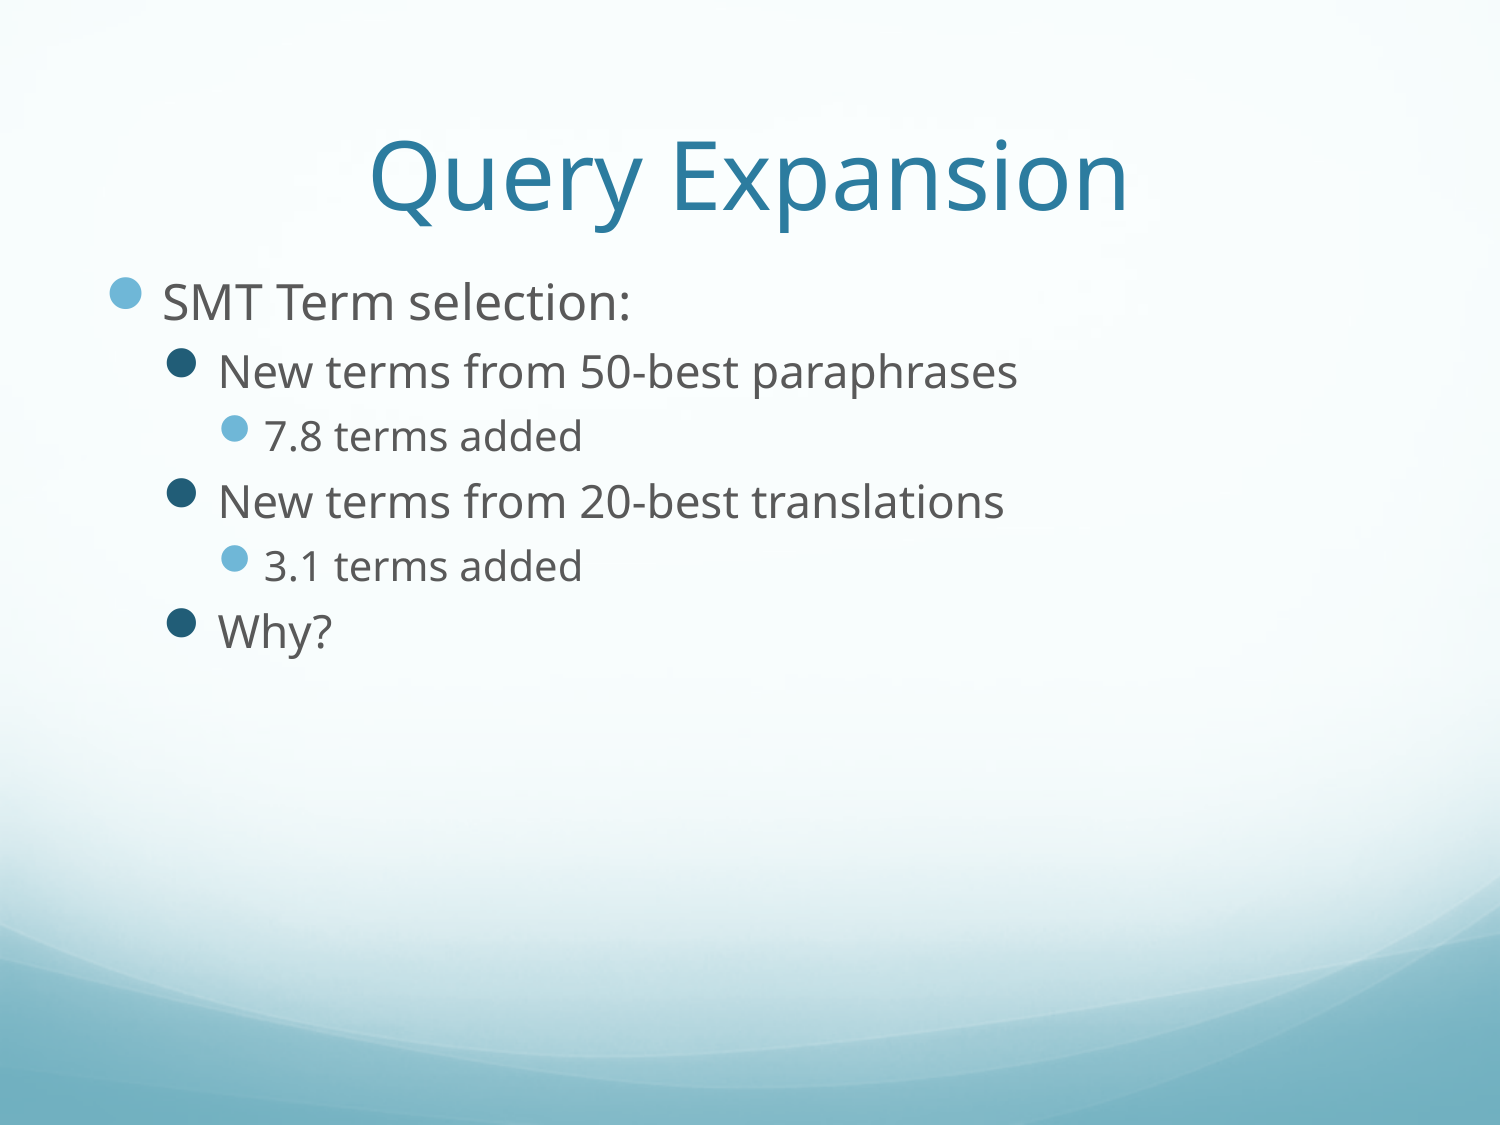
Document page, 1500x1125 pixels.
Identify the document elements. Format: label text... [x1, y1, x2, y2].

list SMT Term selection: New terms from 50-best paraphrases 7.8 terms added New terms from 20-best translations 3.1 terms added Why? [90, 262, 1410, 975]
title Query Expansion [90, 17, 1410, 237]
